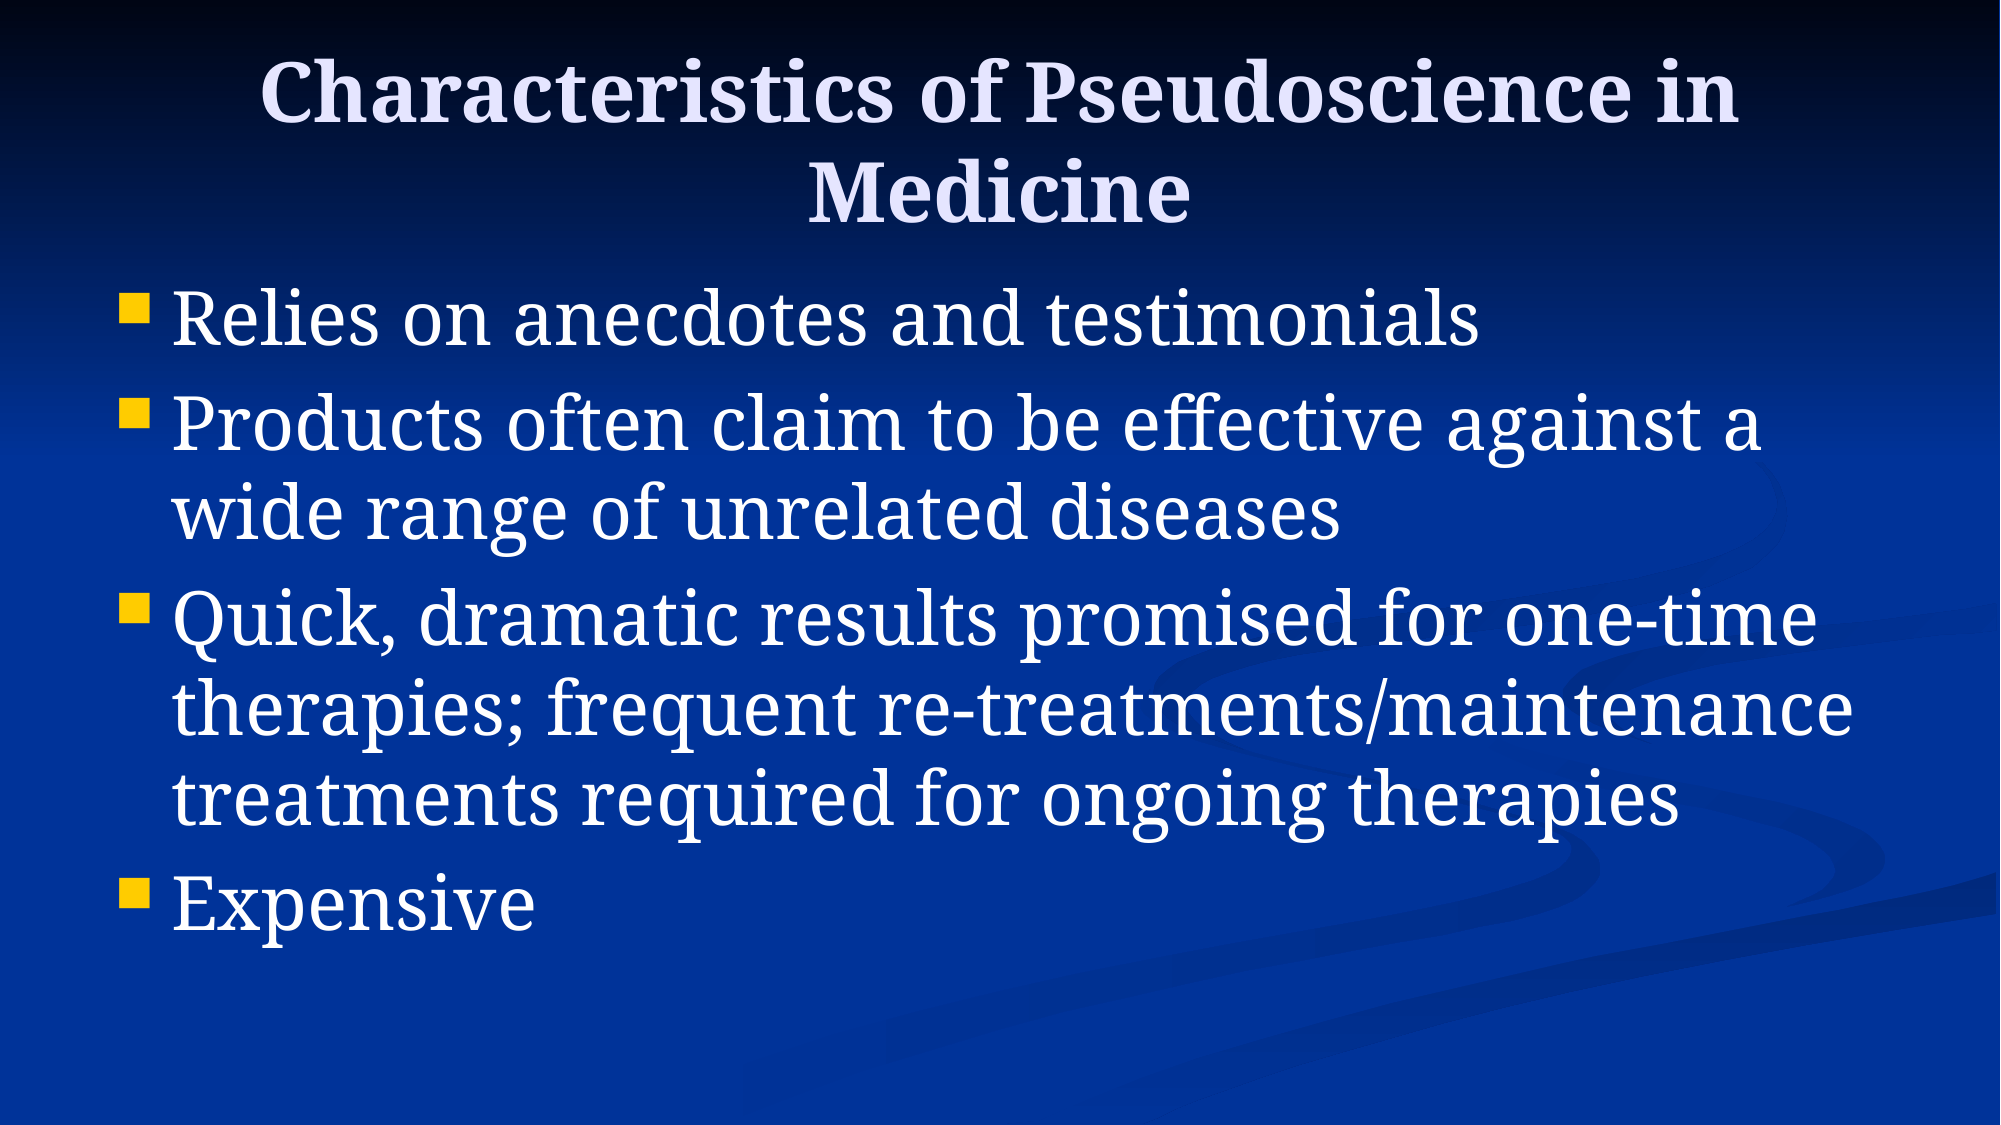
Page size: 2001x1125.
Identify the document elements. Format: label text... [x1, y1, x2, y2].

title Characteristics of Pseudoscience in Medicine [99, 44, 1901, 233]
list Relies on anecdotes and testimonials Products often claim to be effective against a wide range of unrelated diseases Quick, dramatic results promised for one-time therapies; frequent re-treatments/maintenance treatments required for ongoing therapies Expensive [99, 262, 1901, 1006]
